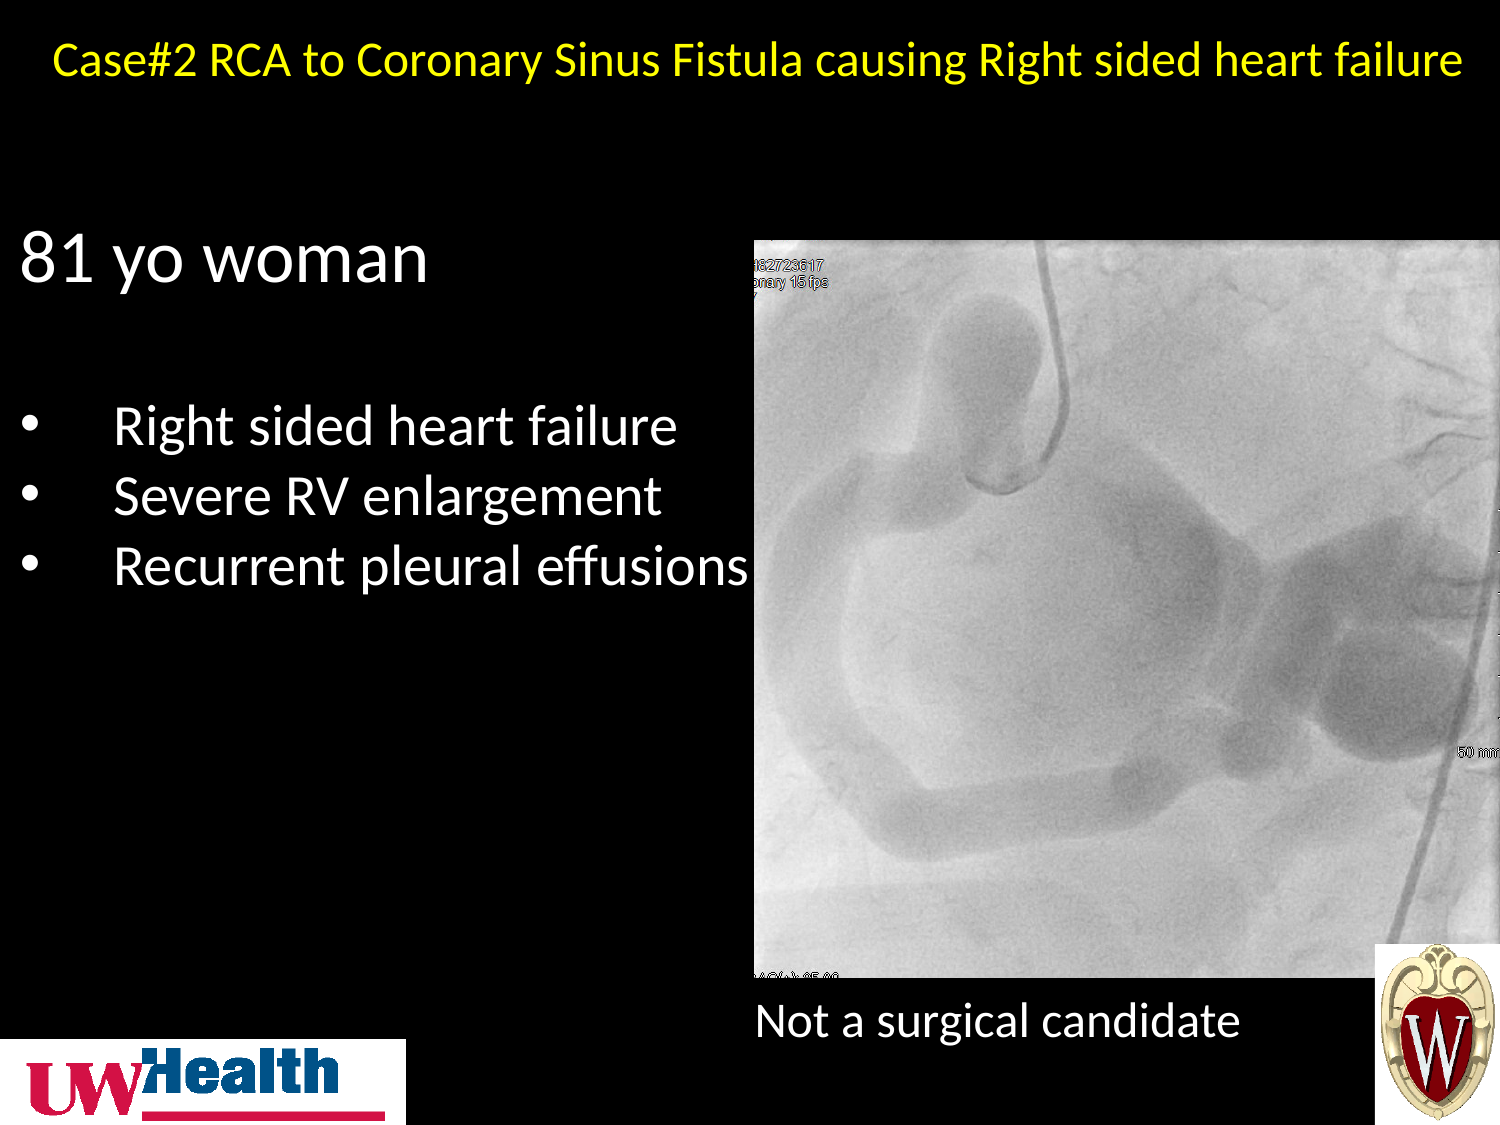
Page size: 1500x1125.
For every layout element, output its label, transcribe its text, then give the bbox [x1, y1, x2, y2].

picture [0, 1039, 407, 1125]
text_box 81 yo woman Right sided heart failure Severe RV enlargement Recurrent pleural effusions [5, 200, 765, 605]
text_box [1374, 944, 1500, 1125]
text_box Case#2 RCA to Coronary Sinus Fistula causing Right sided heart failure [37, 19, 1500, 94]
picture [754, 239, 1500, 978]
text_box Not a surgical candidate [739, 979, 1256, 1055]
